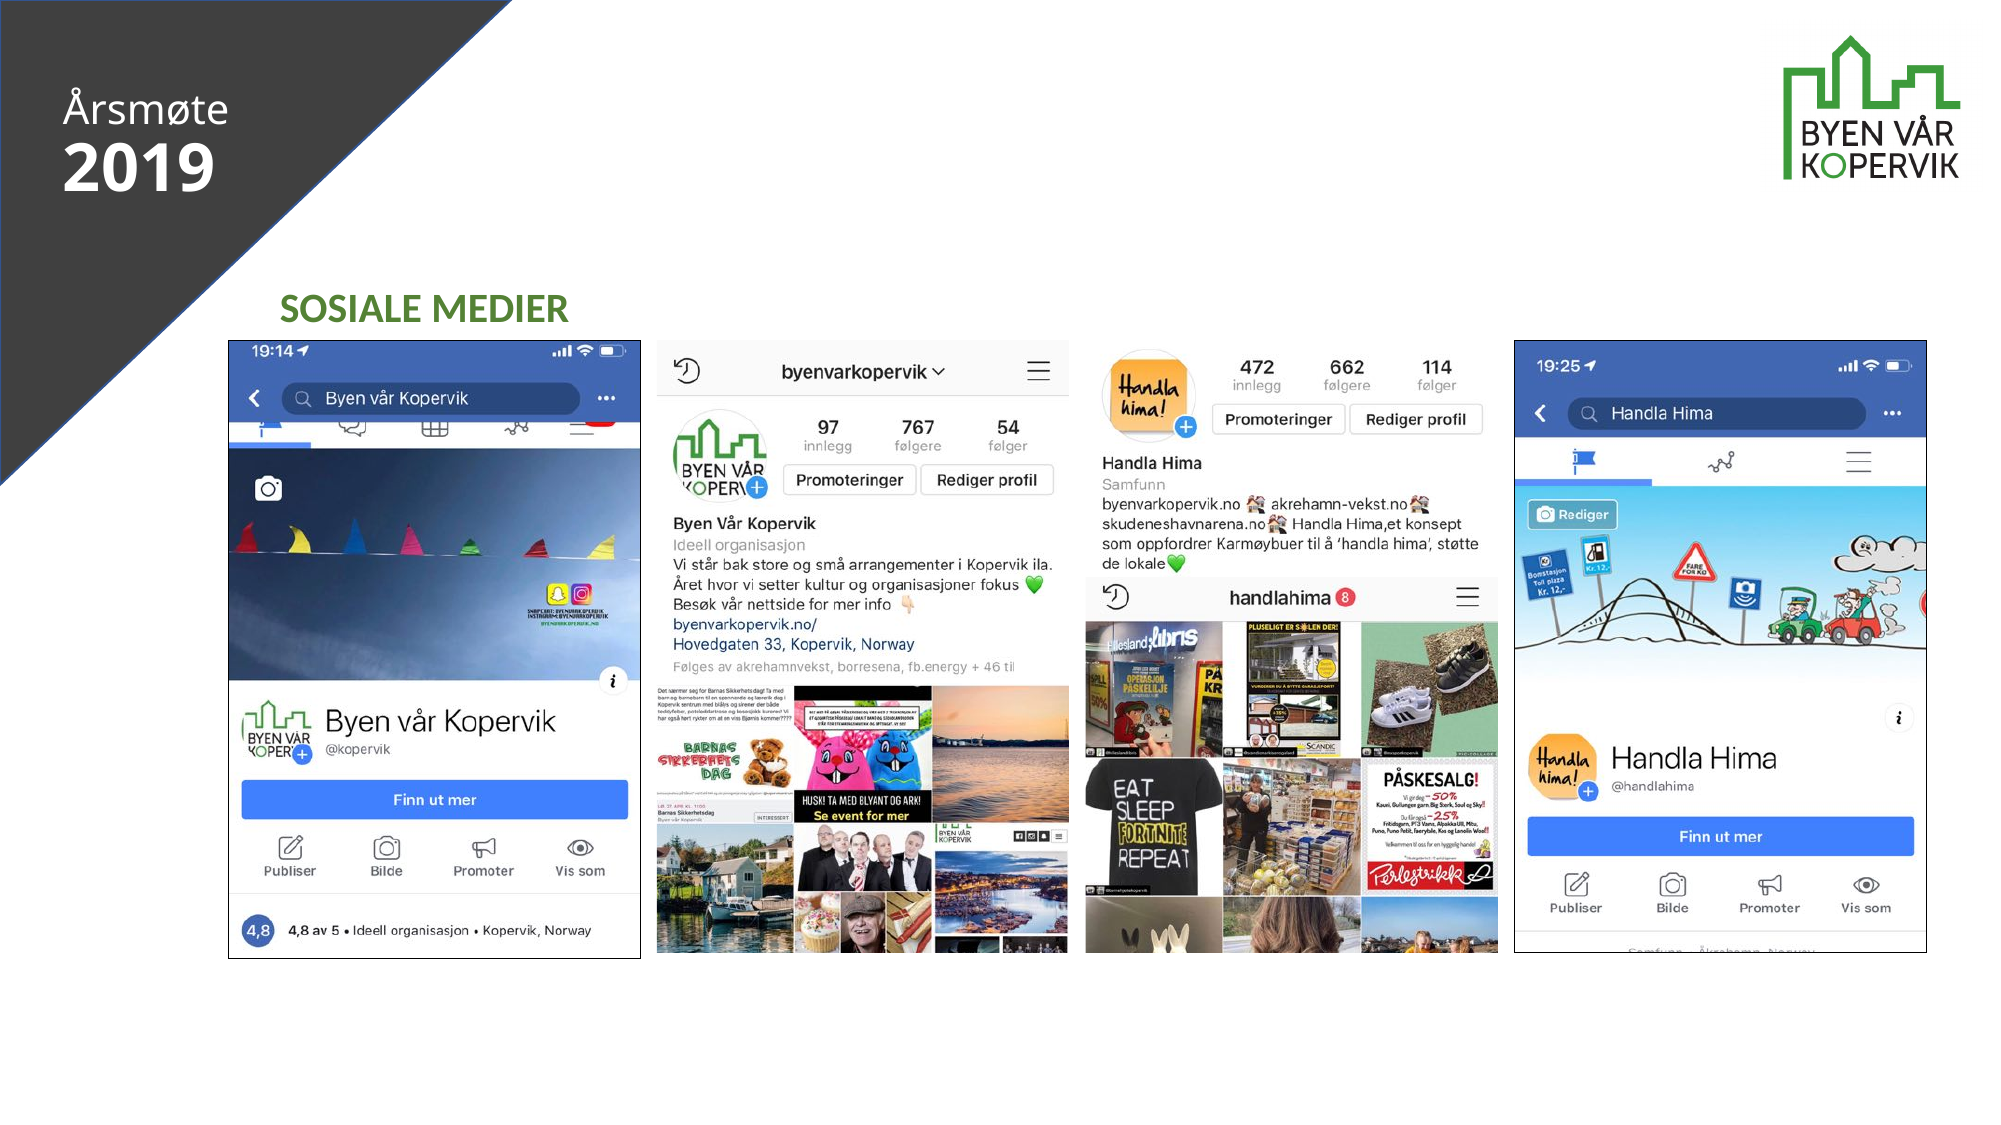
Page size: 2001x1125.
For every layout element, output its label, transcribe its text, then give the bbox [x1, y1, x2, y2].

picture [656, 340, 1069, 953]
picture [1514, 340, 1927, 953]
text_box [0, 0, 288, 487]
picture [1085, 340, 1498, 953]
text_box SOSIALE MEDIER [265, 273, 903, 338]
picture [227, 340, 641, 959]
picture [1760, 18, 1983, 192]
text_box Årsmøte 2019 [48, 0, 811, 213]
